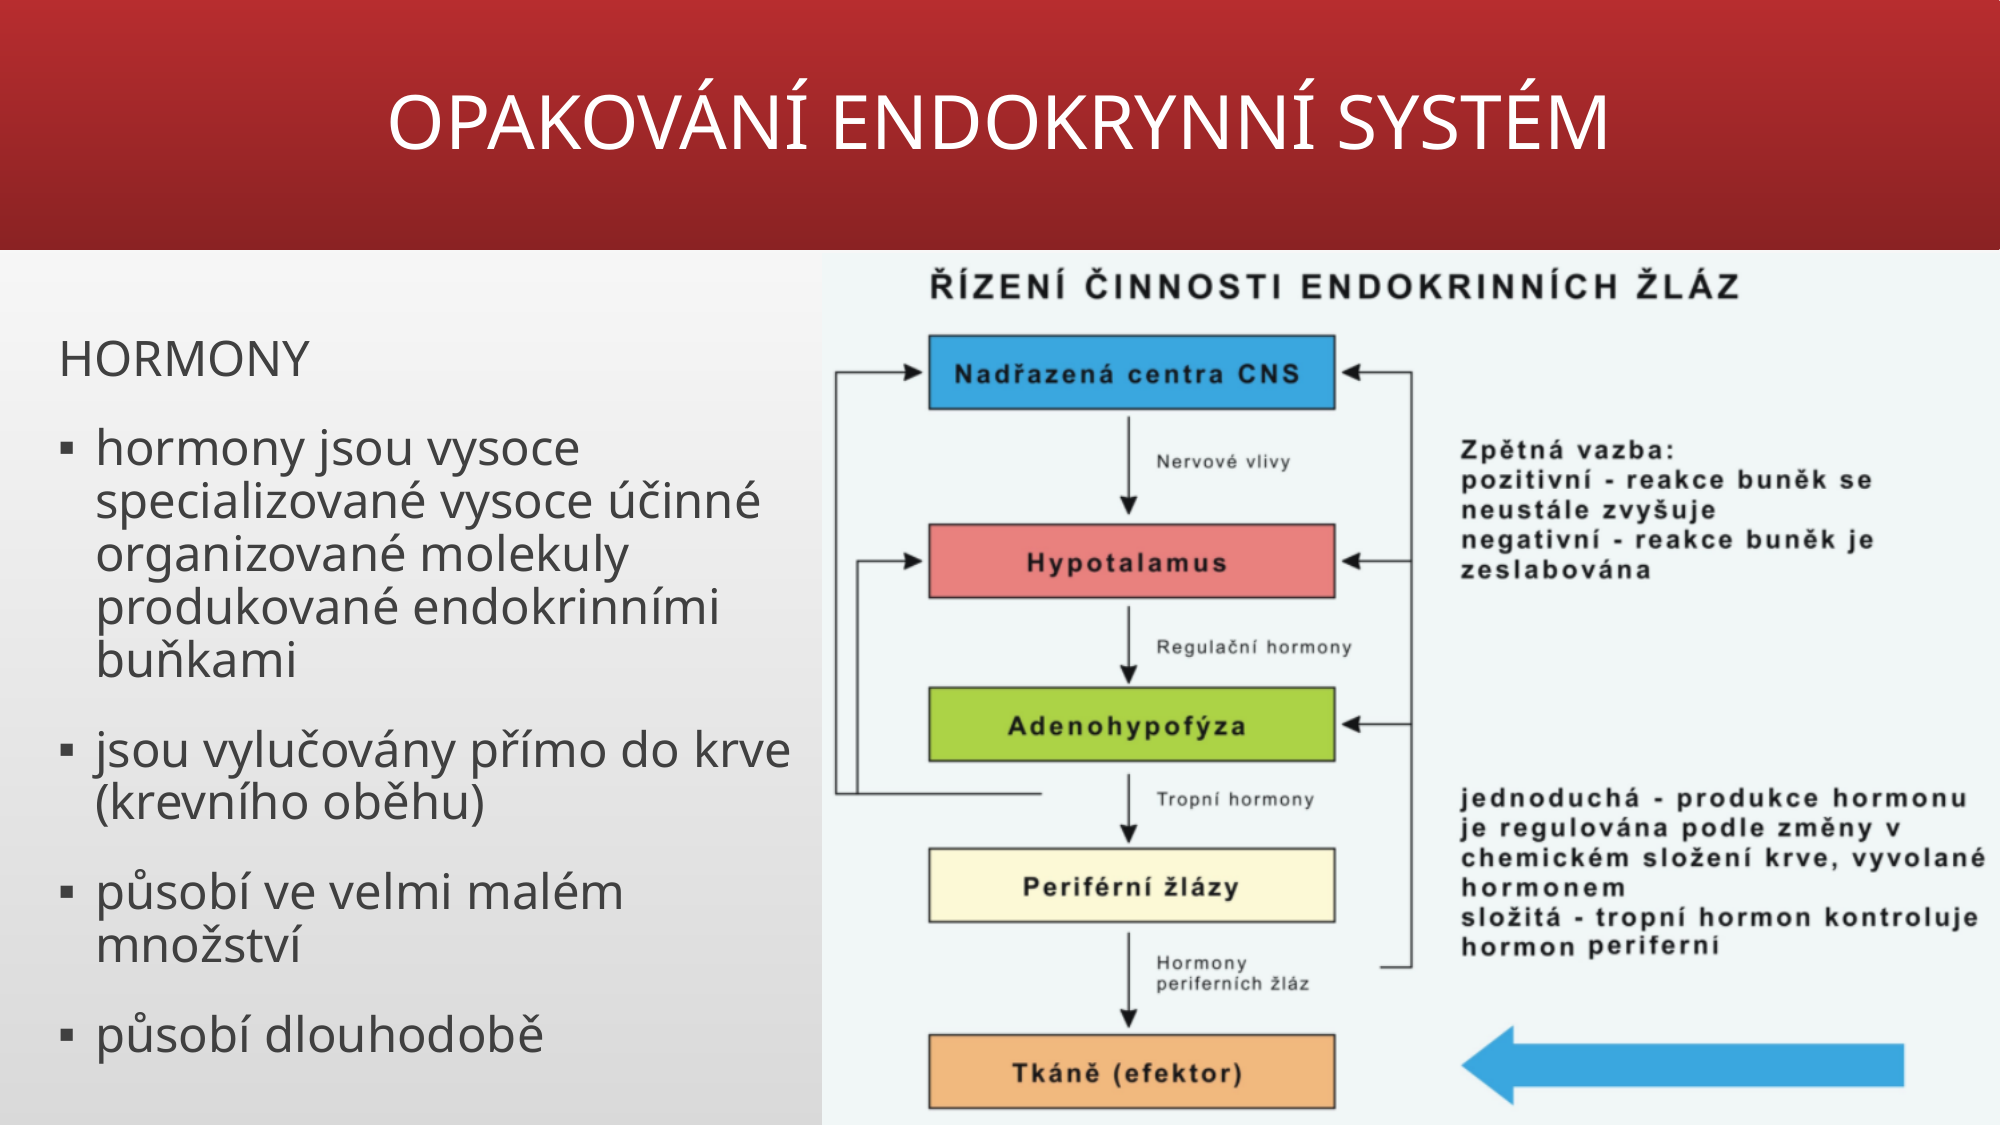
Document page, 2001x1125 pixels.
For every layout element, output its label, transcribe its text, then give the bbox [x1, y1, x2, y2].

list HORMONY hormony jsou vysoce specializované vysoce účinné organizované molekuly produkované endokrinními buňkami jsou vylučovány přímo do krve (krevního oběhu) působí ve velmi malém množství působí dlouhodobě [43, 326, 822, 1077]
title OPAKOVÁNÍ ENDOKRYNNÍ SYSTÉM [174, 16, 1825, 234]
picture [822, 253, 2000, 1125]
